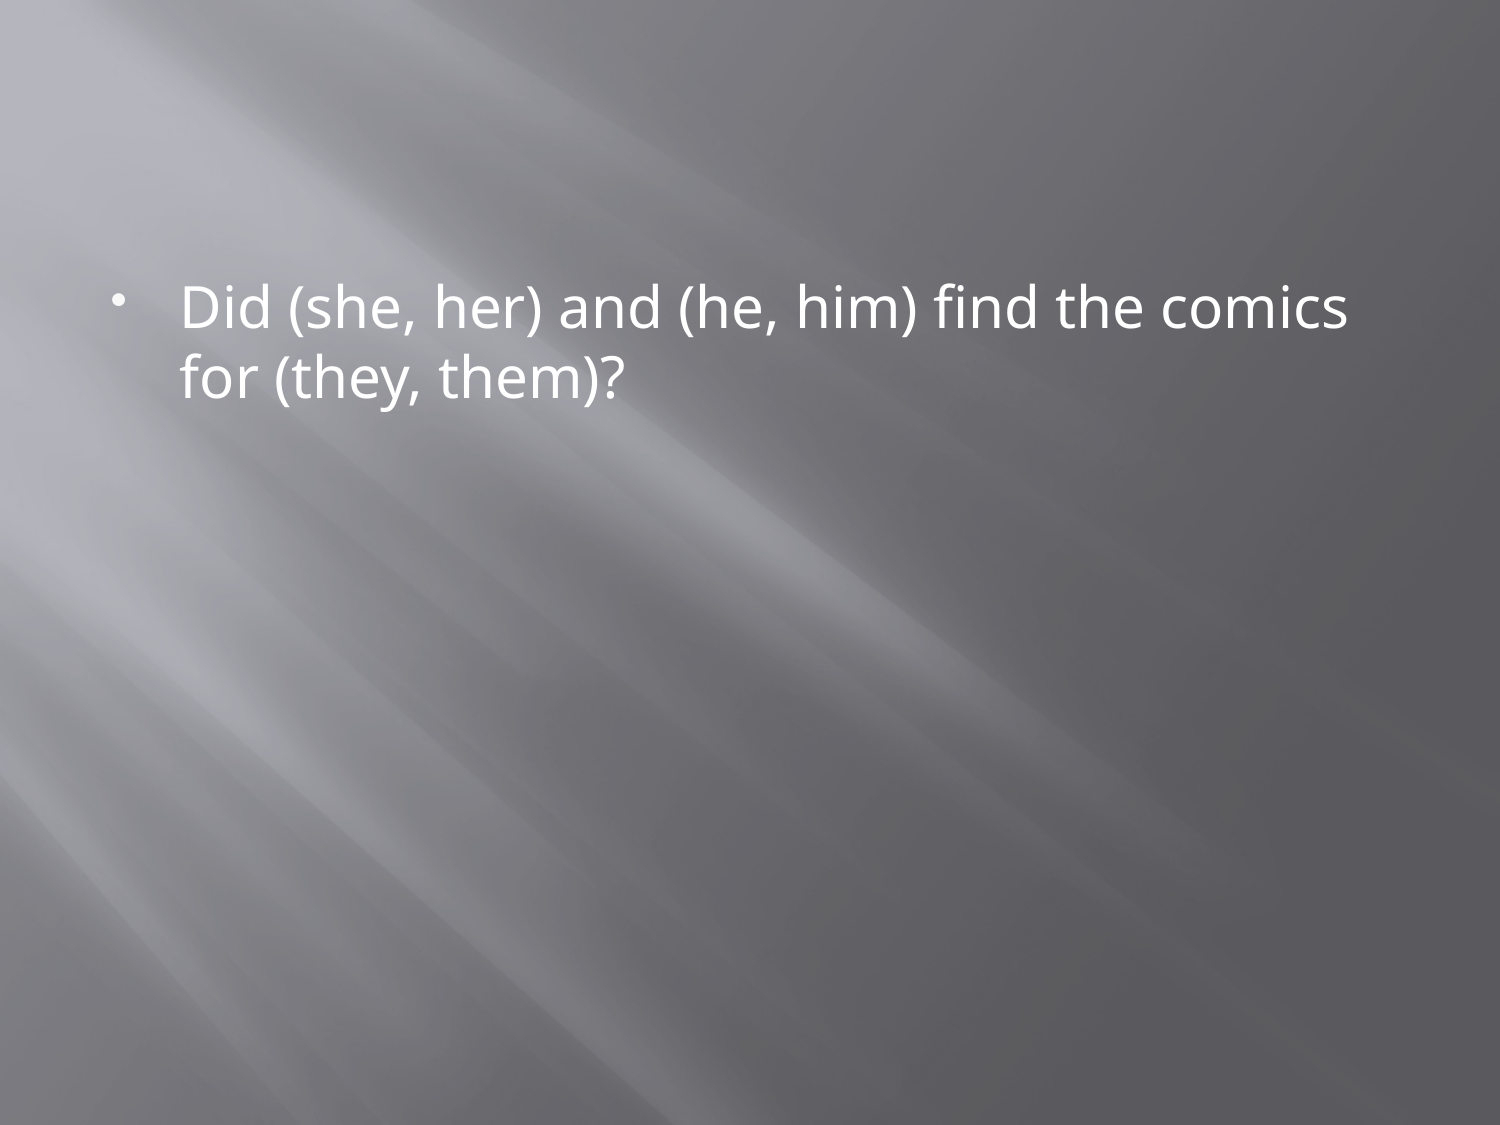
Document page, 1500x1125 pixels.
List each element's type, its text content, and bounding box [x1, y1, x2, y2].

list Did (she, her) and (he, him) find the comics for (they, them)? [75, 262, 1425, 1035]
